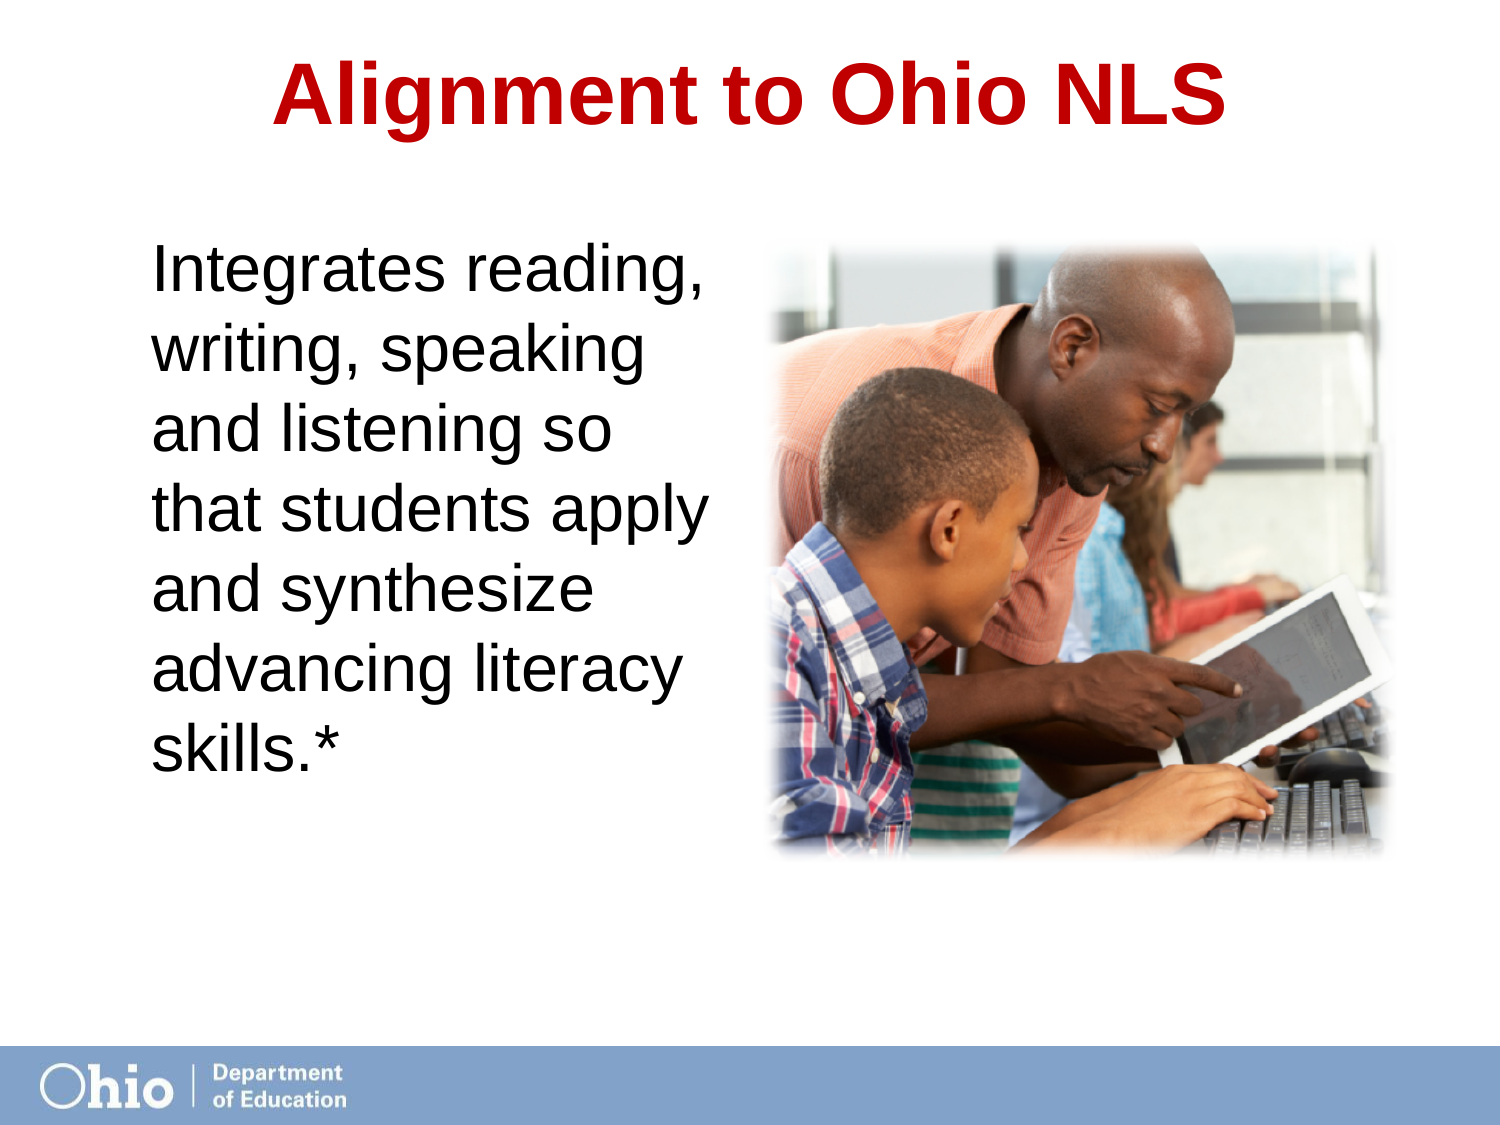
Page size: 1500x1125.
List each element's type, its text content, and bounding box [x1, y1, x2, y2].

title Alignment to Ohio NLS [75, 36, 1425, 143]
list Integrates reading, writing, speaking and listening so that students apply and synthesize advancing literacy skills.* [137, 224, 738, 866]
picture [0, 1046, 1500, 1125]
picture [762, 237, 1397, 863]
